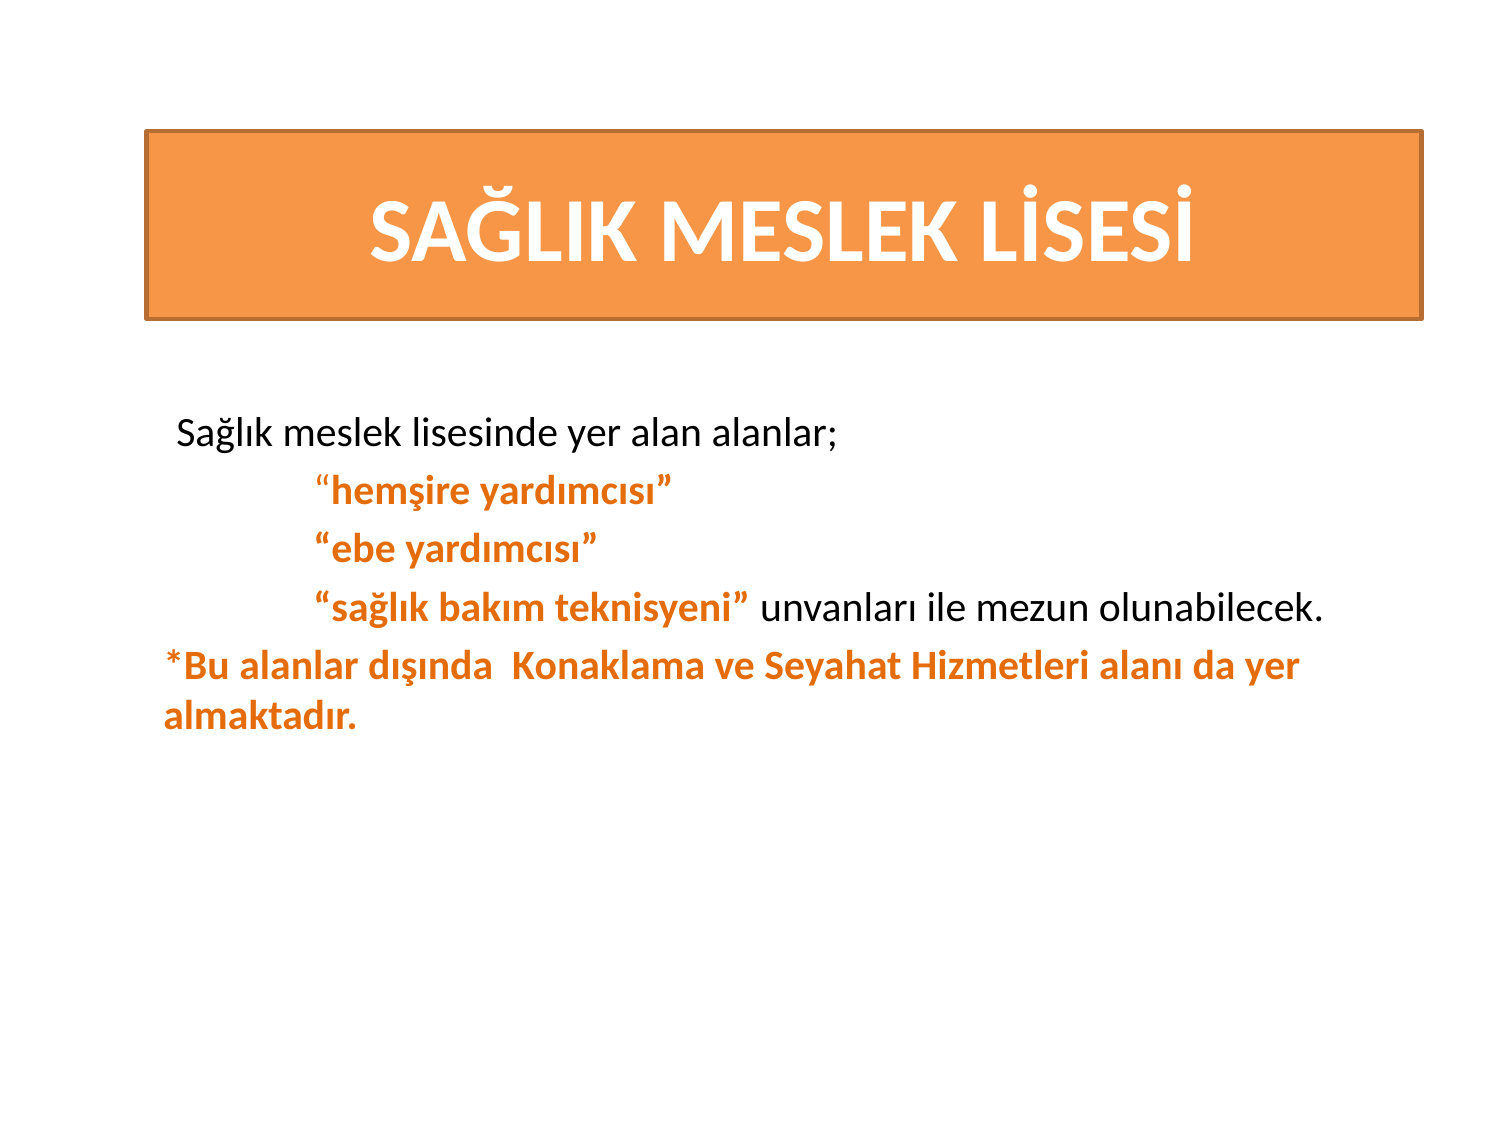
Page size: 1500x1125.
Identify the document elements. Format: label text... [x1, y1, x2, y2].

title SAĞLIK MESLEK LİSESİ [144, 129, 1424, 321]
list Sağlık meslek lisesinde yer alan alanlar; “hemşire yardımcısı” “ebe yardımcısı” “sağlık bakım teknisyeni” unvanları ile mezun olunabilecek. *Bu alanlar dışında Konaklama ve Seyahat Hizmetleri alanı da yer almaktadır. [148, 353, 1424, 791]
